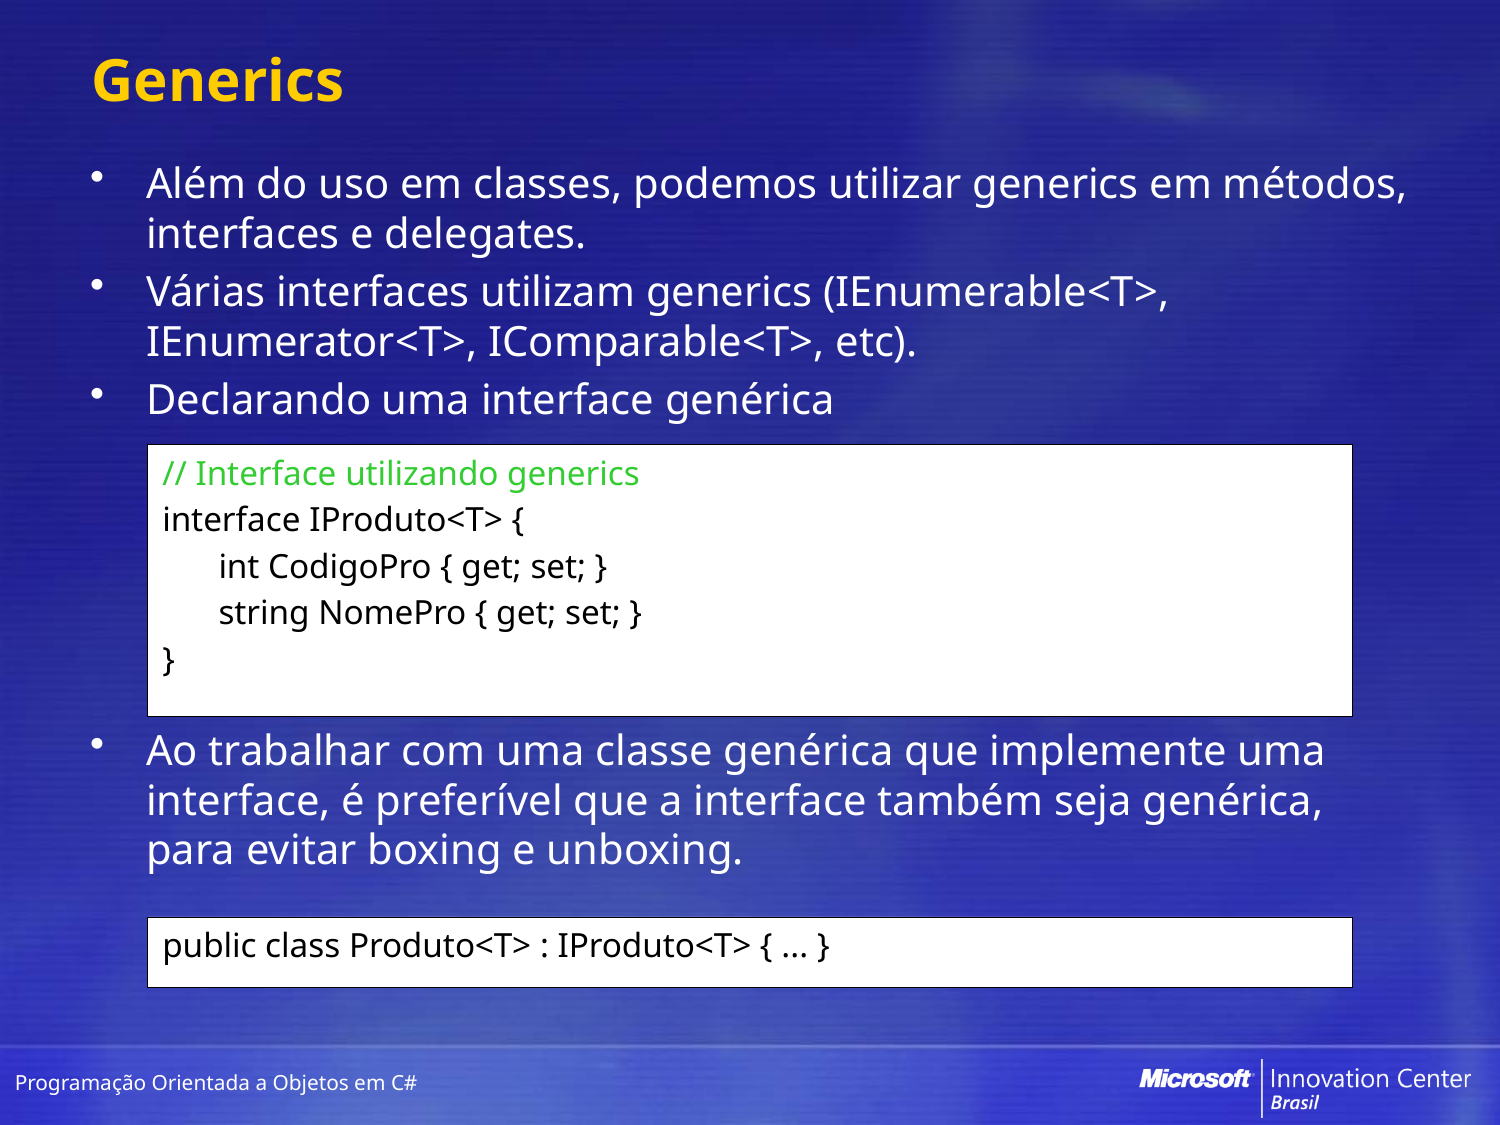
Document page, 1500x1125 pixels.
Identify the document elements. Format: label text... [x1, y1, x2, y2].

picture [0, 0, 1500, 1125]
title Generics [76, 18, 1428, 138]
text_box public class Produto<T> : IProduto<T> { ... } [147, 916, 1353, 988]
text_box // Interface utilizando generics interface IProduto<T> { int CodigoPro { get; set; } string NomePro { get; set; } } [147, 444, 1353, 716]
list Além do uso em classes, podemos utilizar generics em métodos, interfaces e delegates. Várias interfaces utilizam generics (IEnumerable<T>, IEnumerator<T>, IComparable<T>, etc). Declarando uma interface genérica Ao trabalhar com uma classe genérica que implemente uma interface, é preferível que a interface também seja genérica, para evitar boxing e unboxing. [74, 148, 1426, 1036]
